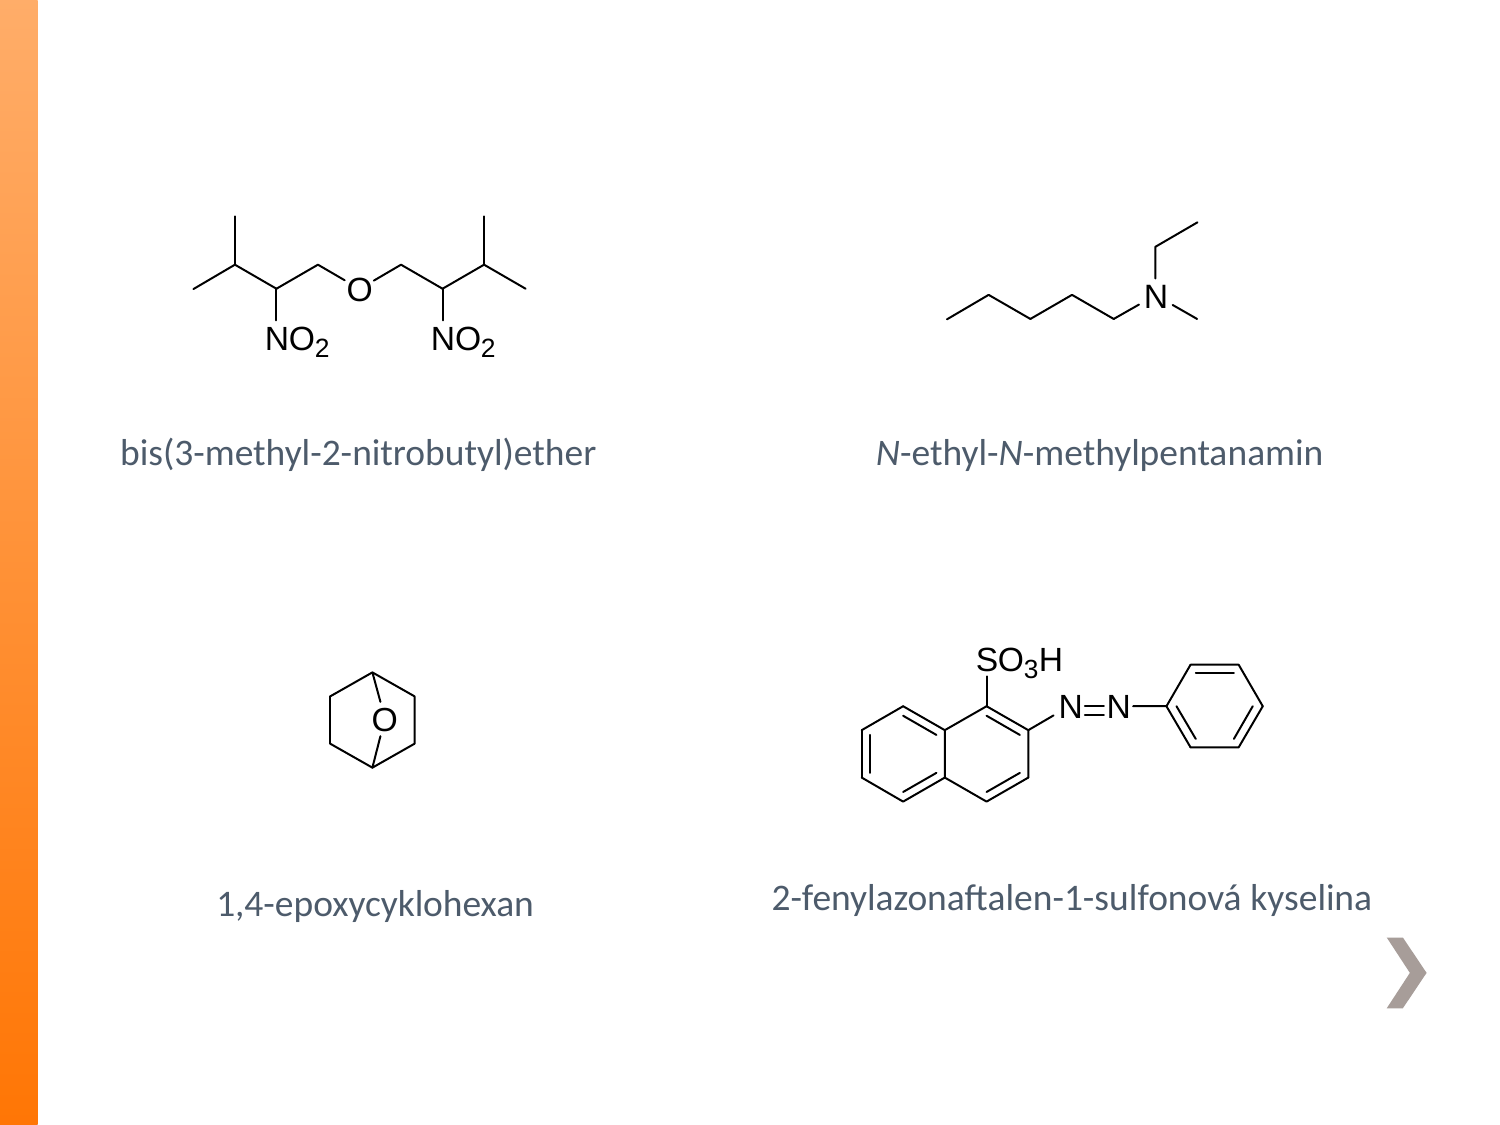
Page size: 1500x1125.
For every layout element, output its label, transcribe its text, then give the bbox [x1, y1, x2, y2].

text_box 2-fenylazonaftalen-1-sulfonová kyselina [756, 865, 1388, 926]
text_box 1,4-epoxycyklohexan [193, 871, 550, 932]
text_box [858, 644, 1265, 806]
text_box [326, 668, 418, 772]
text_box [190, 214, 529, 358]
text_box N-ethyl-N-methylpentanamin [861, 420, 1339, 481]
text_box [944, 219, 1200, 323]
text_box bis(3-methyl-2-nitrobutyl)ether [105, 420, 637, 526]
